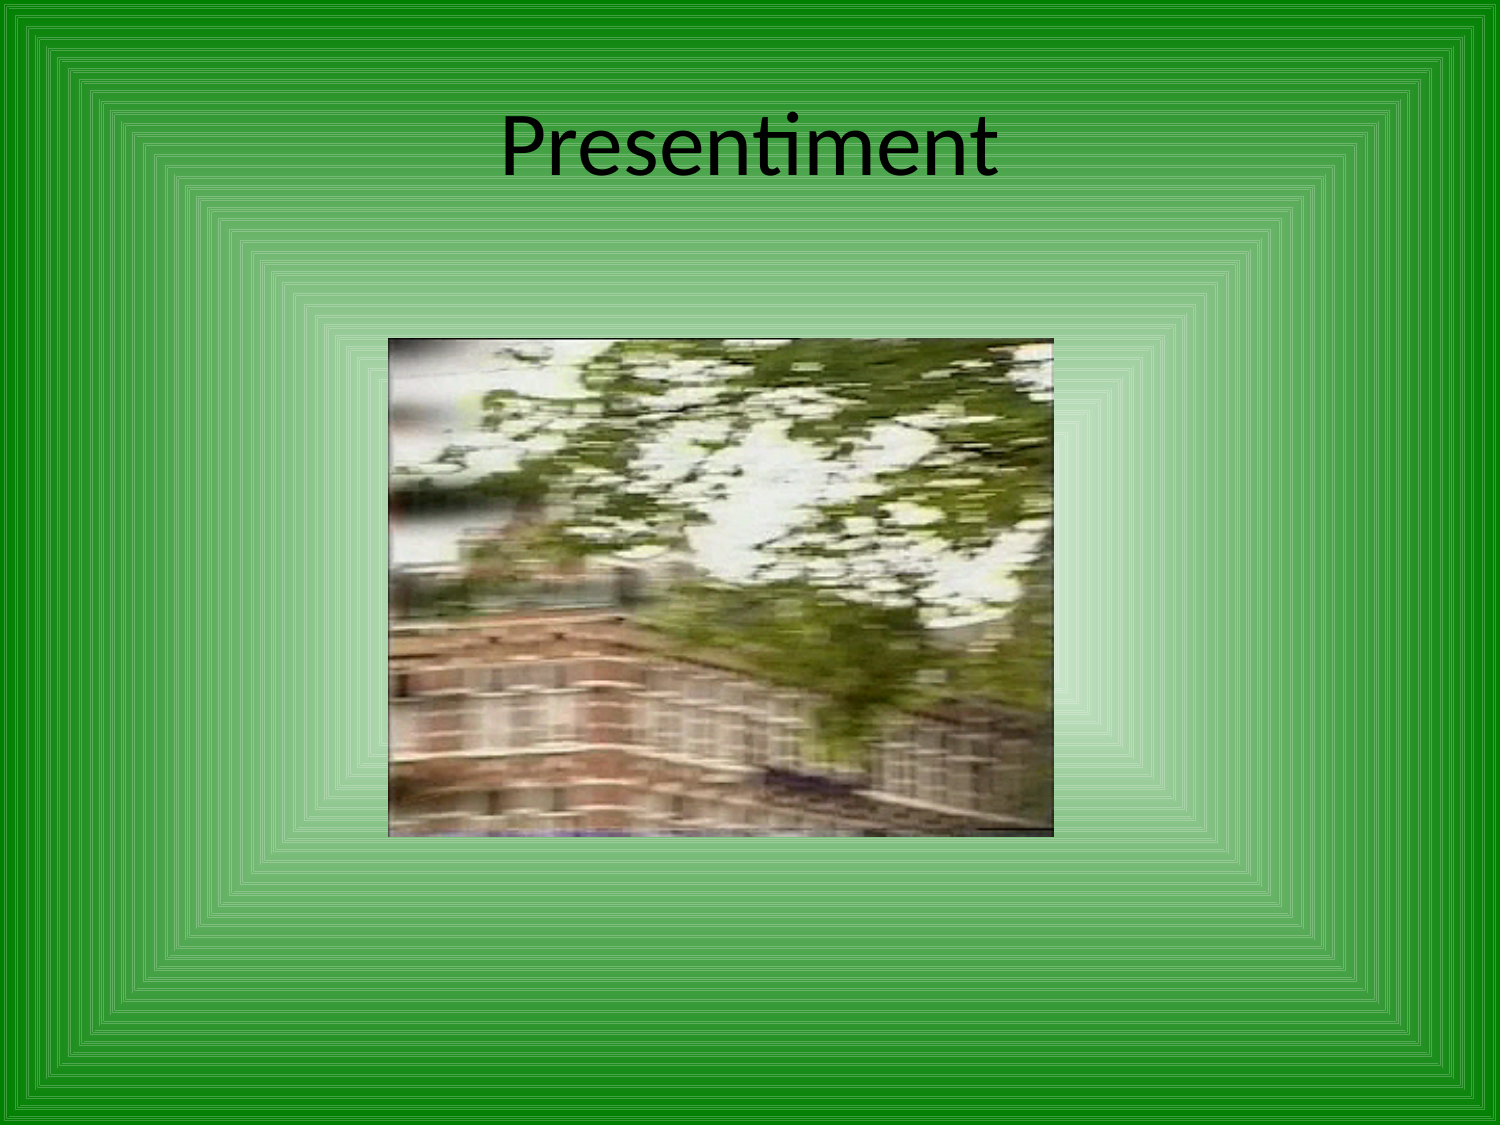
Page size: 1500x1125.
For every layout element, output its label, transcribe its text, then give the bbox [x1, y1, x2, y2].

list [387, 337, 1055, 838]
title Presentiment [75, 45, 1425, 233]
